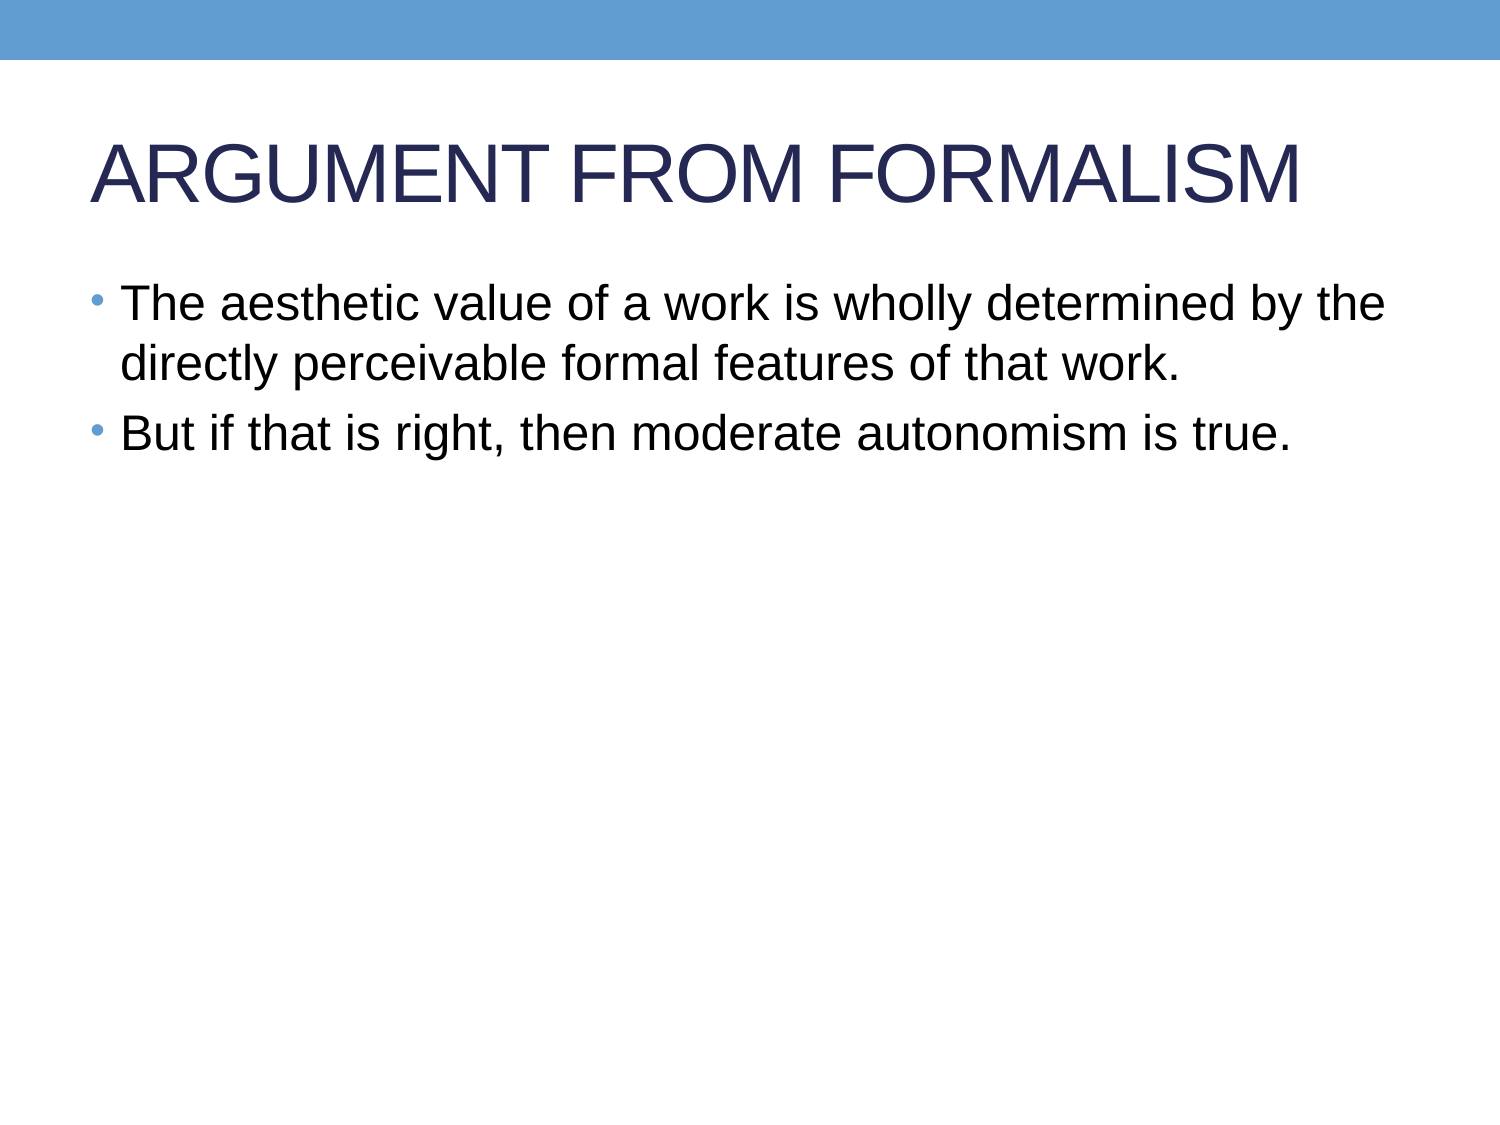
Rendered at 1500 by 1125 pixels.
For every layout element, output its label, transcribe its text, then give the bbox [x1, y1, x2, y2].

list The aesthetic value of a work is wholly determined by the directly perceivable formal features of that work. But if that is right, then moderate autonomism is true. [75, 262, 1425, 1063]
title ARGUMENT FROM FORMALISM [75, 87, 1425, 250]
